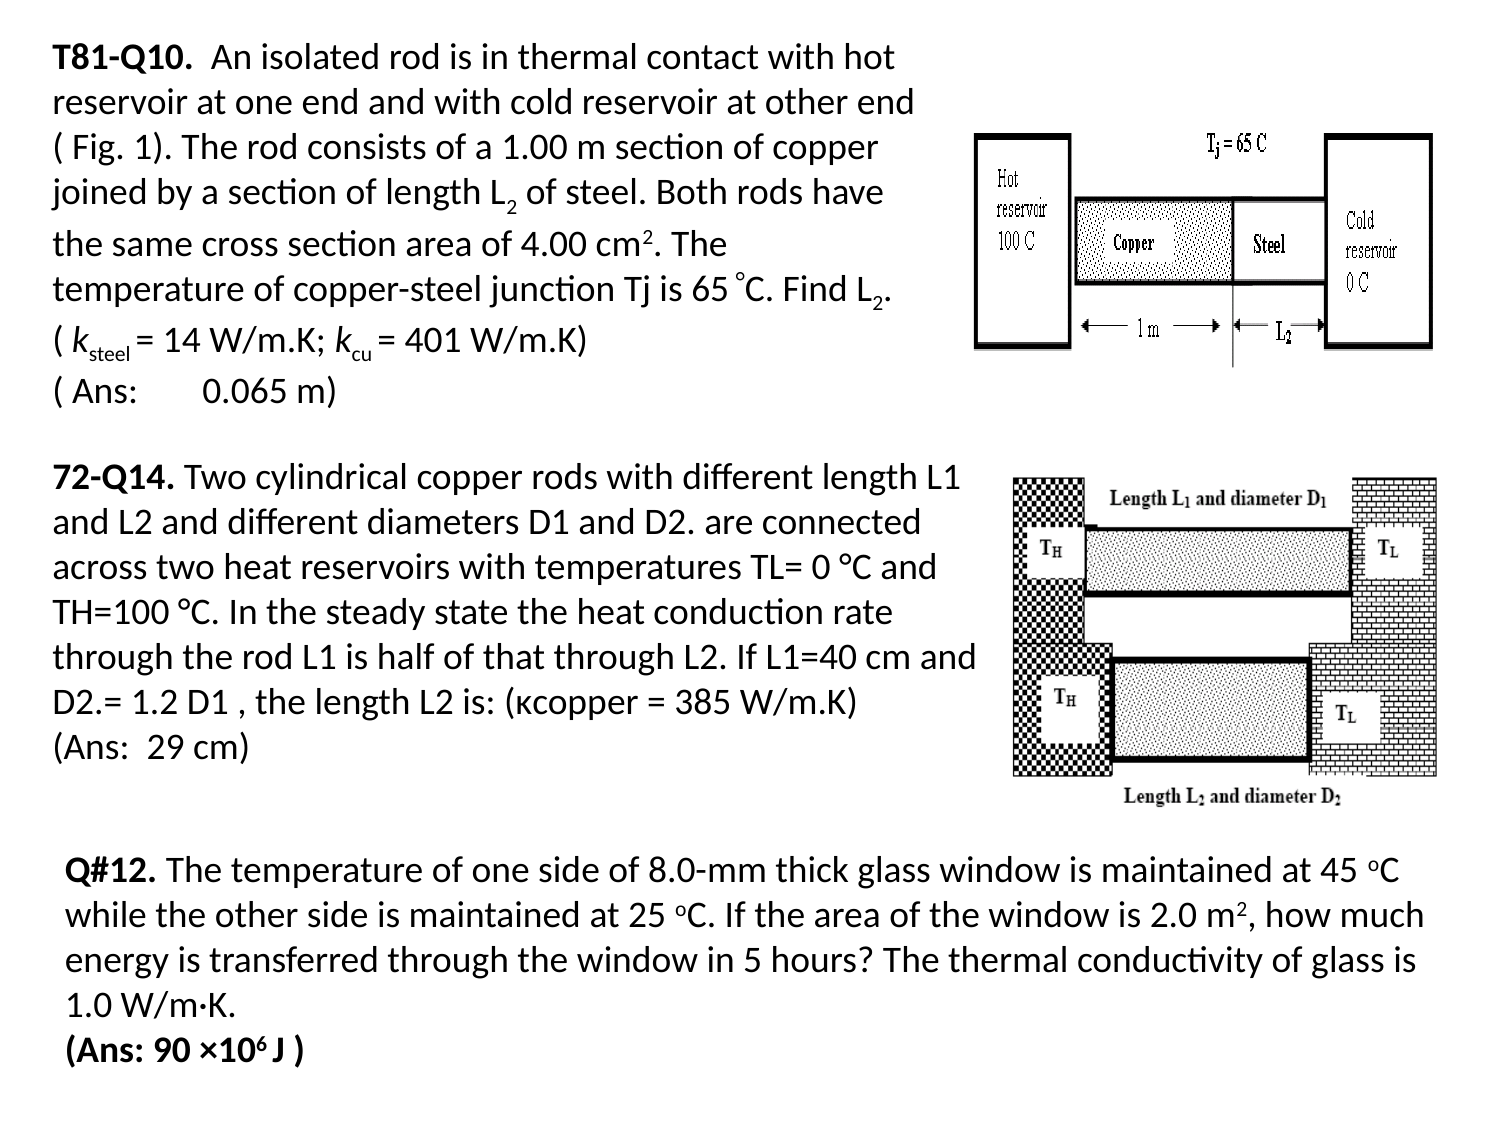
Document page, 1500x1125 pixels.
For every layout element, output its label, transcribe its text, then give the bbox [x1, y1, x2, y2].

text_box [37, 444, 1451, 813]
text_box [37, 24, 1443, 388]
text_box Q#12. The temperature of one side of 8.0-mm thick glass window is maintained at 45 oC while the other side is maintained at 25 oC. If the area of the window is 2.0 m2, how much energy is transferred through the window in 5 hours? The thermal conductivity of glass is 1.0 W/m·K. (Ans: 90 ×106 J ) [50, 837, 1450, 1113]
